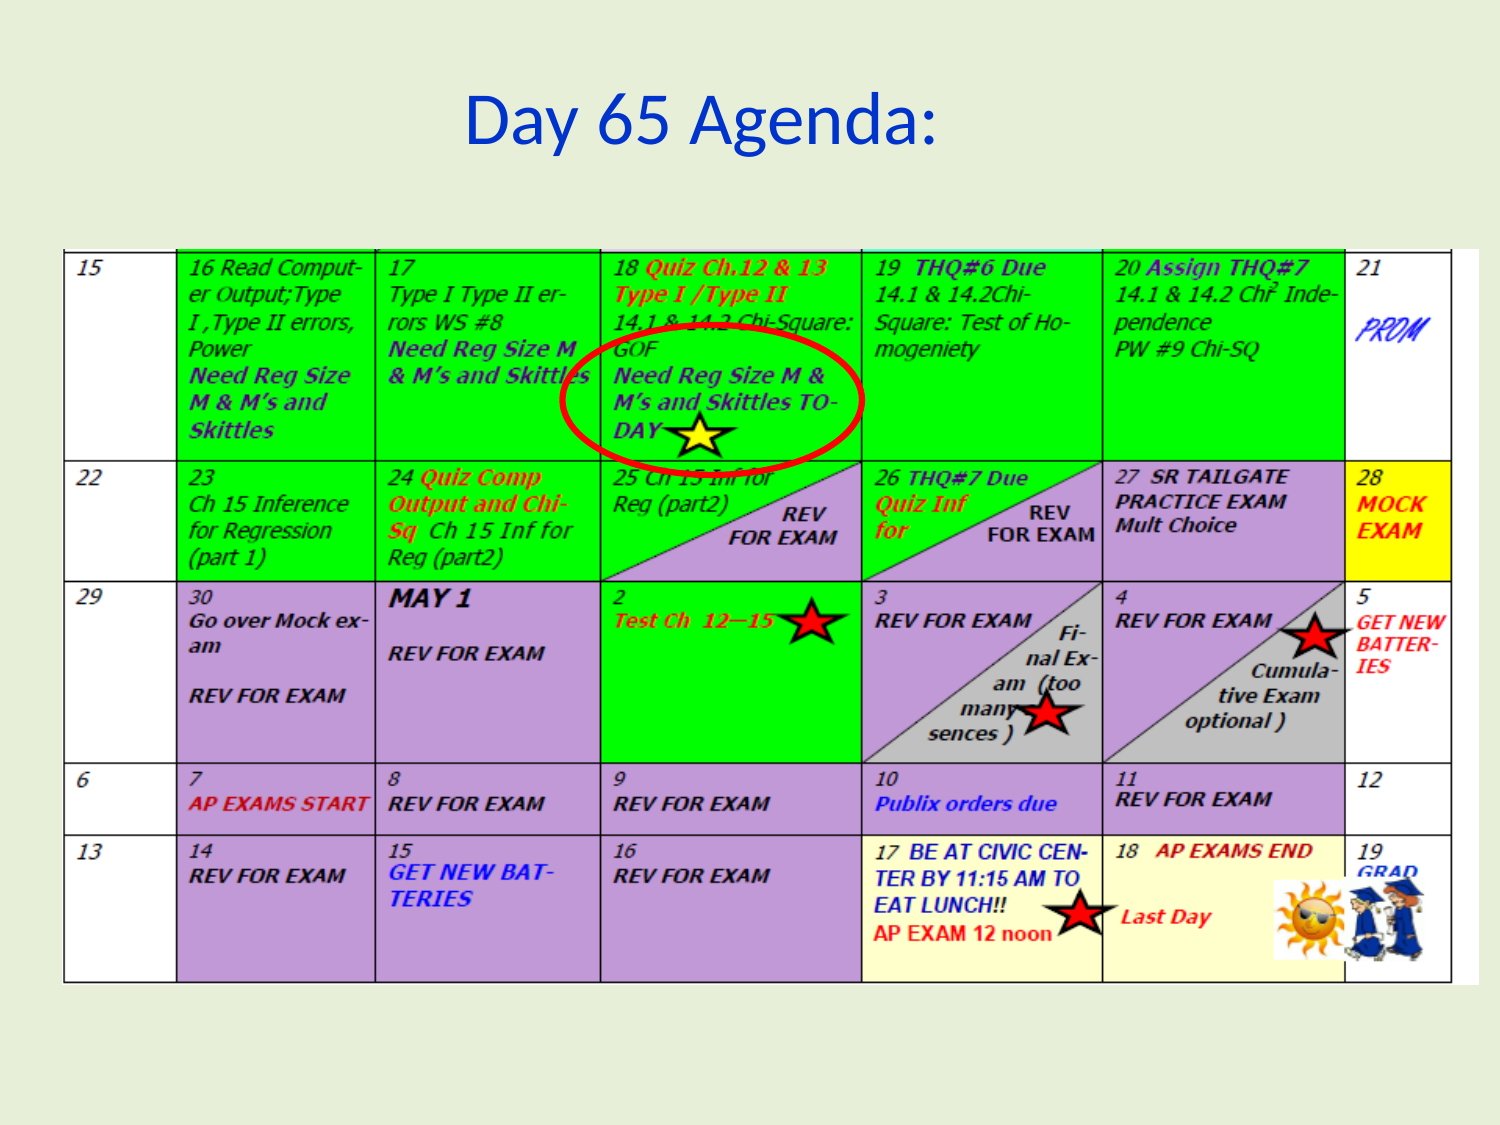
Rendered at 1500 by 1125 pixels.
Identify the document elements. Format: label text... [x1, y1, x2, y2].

text_box Day 65 Agenda: [450, 62, 1175, 168]
picture [62, 249, 1479, 985]
